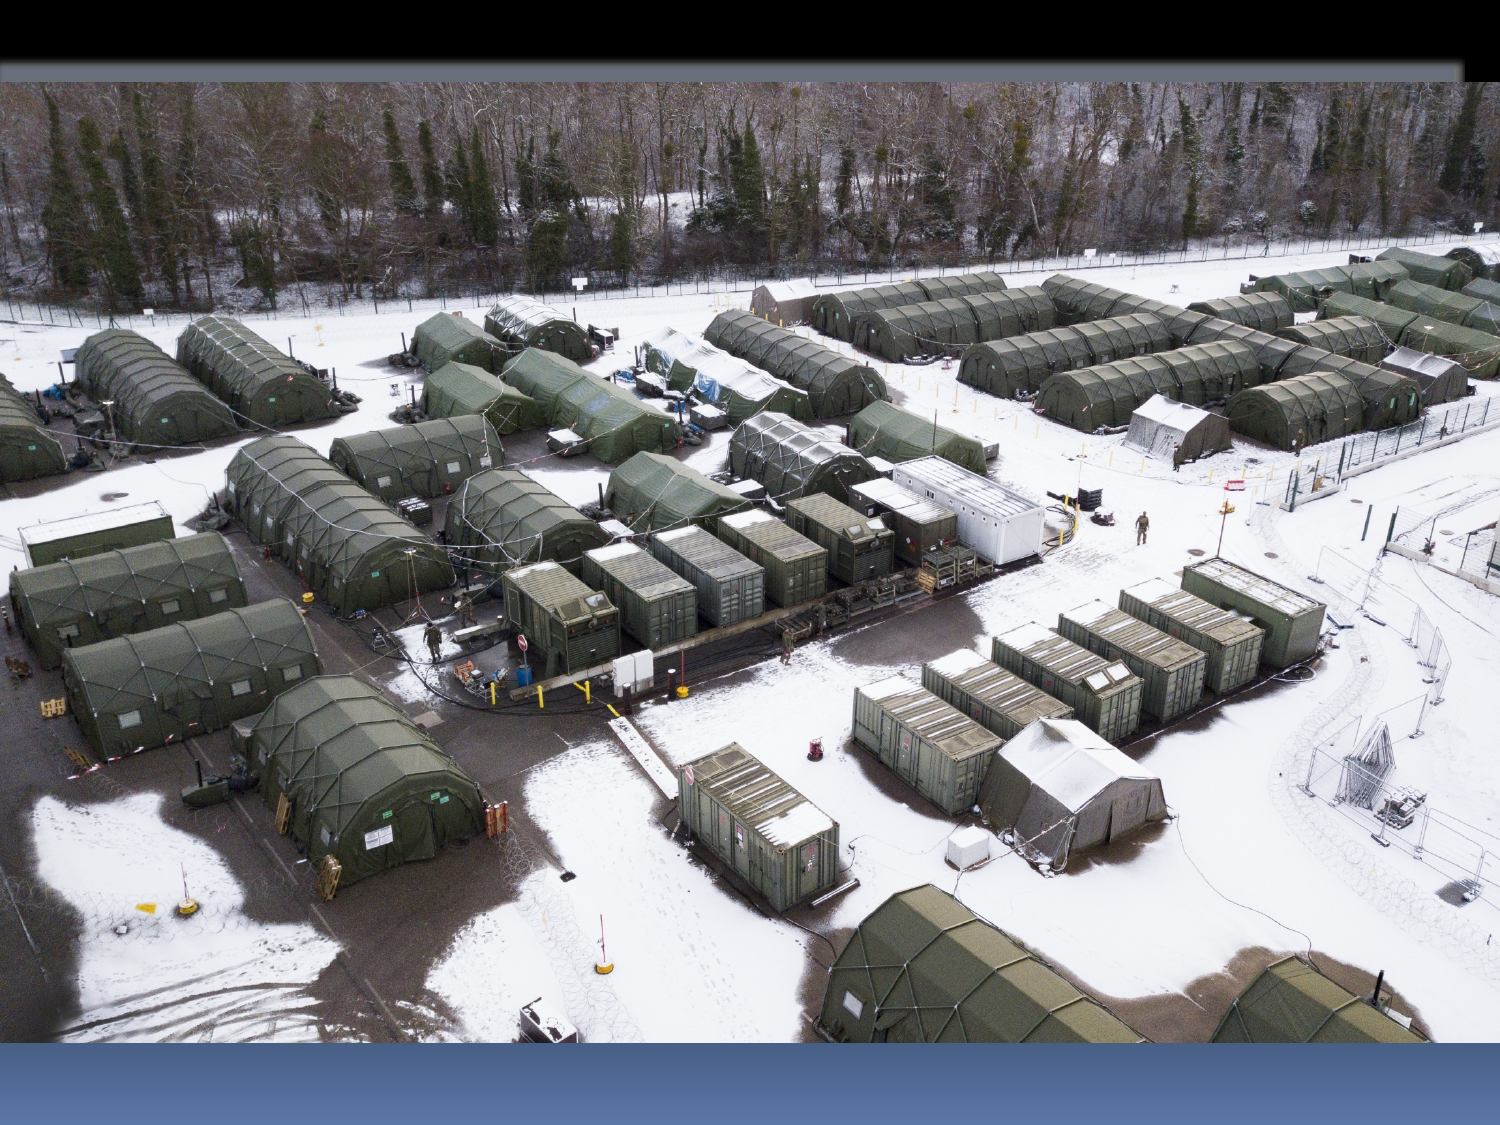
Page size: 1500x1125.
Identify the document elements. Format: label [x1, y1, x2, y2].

picture [0, 81, 1500, 1044]
